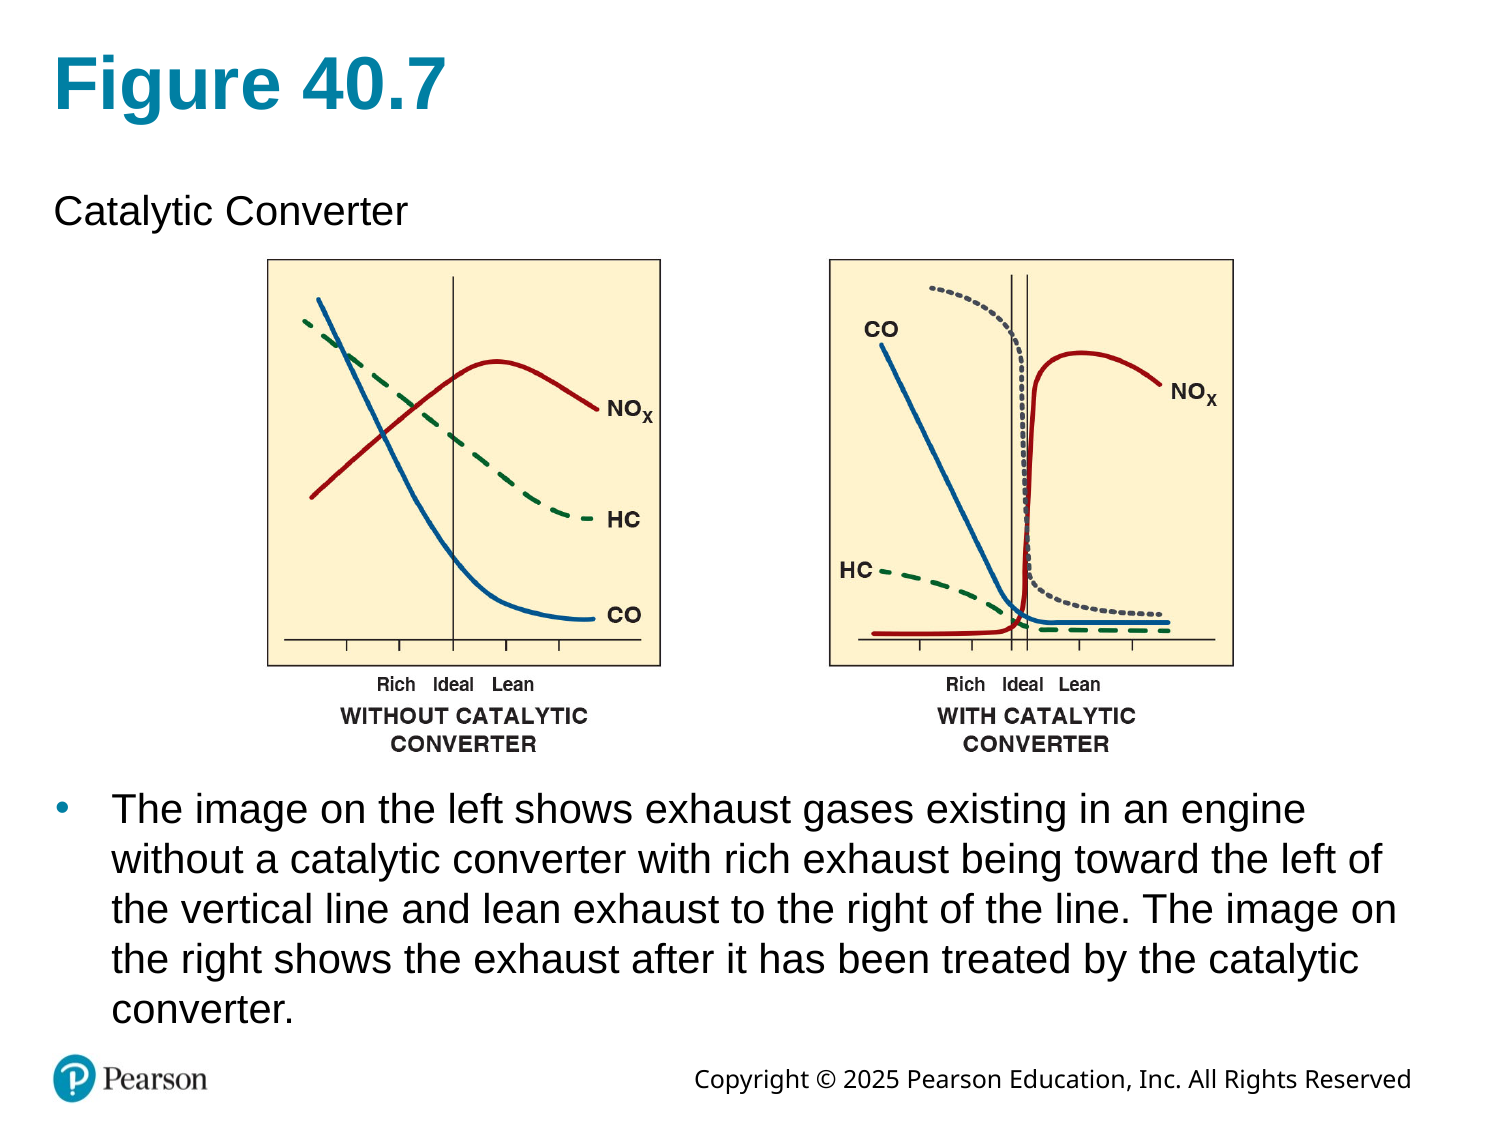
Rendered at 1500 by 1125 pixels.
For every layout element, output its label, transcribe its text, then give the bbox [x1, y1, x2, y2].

title Figure 40.7 [416, 0, 1418, 177]
list Catalytic Converter [53, 0, 416, 531]
picture [263, 254, 1237, 761]
list The image on the left shows exhaust gases existing in an engine without a catalytic converter with rich exhaust being toward the left of the vertical line and lean exhaust to the right of the line. The image on the right shows the exhaust after it has been treated by the catalytic converter. [55, 585, 1420, 1125]
